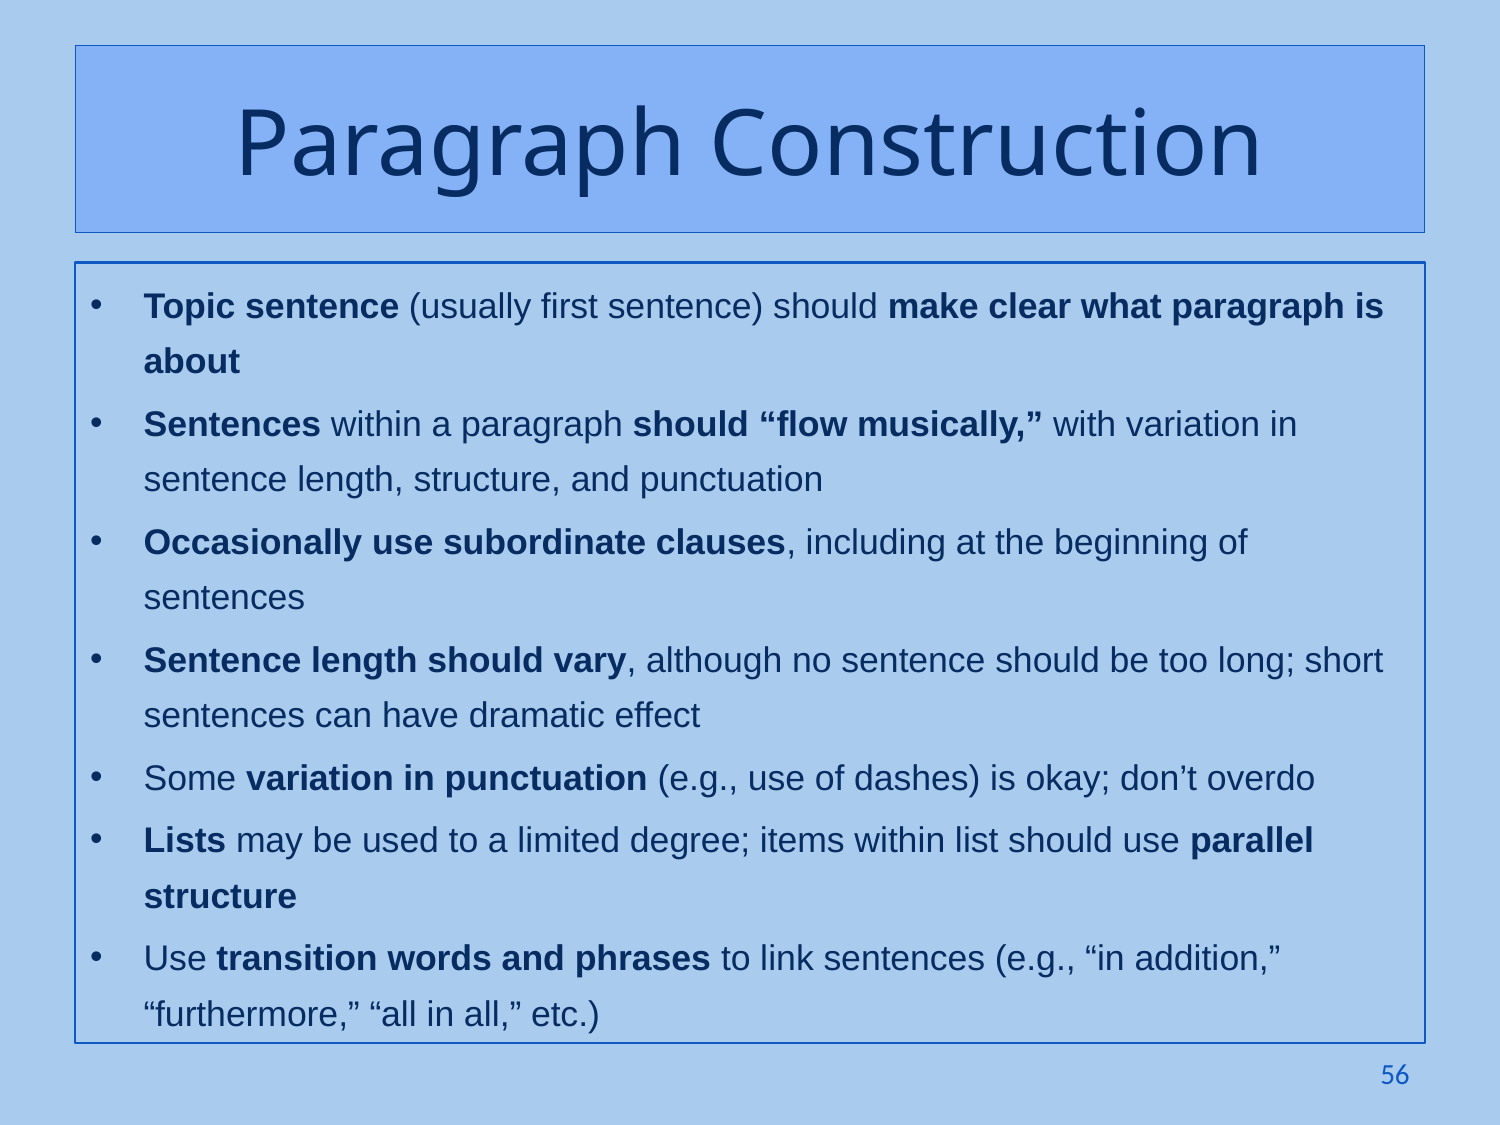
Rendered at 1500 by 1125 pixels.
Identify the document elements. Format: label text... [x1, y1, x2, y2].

title Paragraph Construction [75, 45, 1425, 233]
slide_number 56 [1074, 1042, 1425, 1103]
list Topic sentence (usually first sentence) should make clear what paragraph is about Sentences within a paragraph should “flow musically,” with variation in sentence length, structure, and punctuation Occasionally use subordinate clauses, including at the beginning of sentences Sentence length should vary, although no sentence should be too long; short sentences can have dramatic effect Some variation in punctuation (e.g., use of dashes) is okay; don’t overdo Lists may be used to a limited degree; items within list should use parallel structure Use transition words and phrases to link sentences (e.g., “in addition,” “furthermore,” “all in all,” etc.) [75, 262, 1425, 1043]
